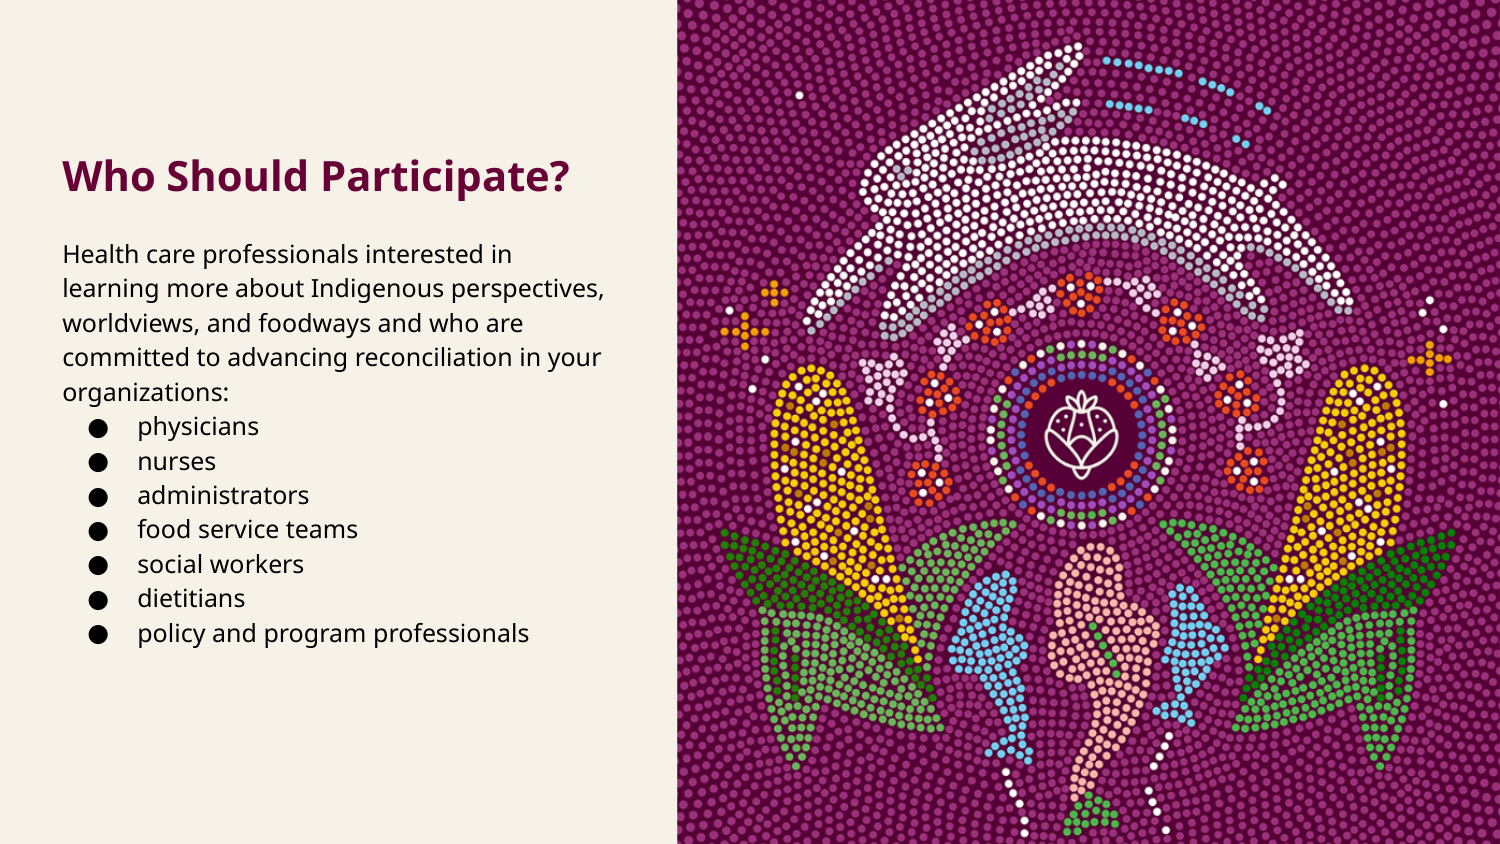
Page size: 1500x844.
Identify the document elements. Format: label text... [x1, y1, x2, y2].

text_box Who Should Participate? Health care professionals interested in learning more about Indigenous perspectives, worldviews, and foodways and who are committed to advancing reconciliation in your organizations: physicians nurses administrators food service teams social workers dietitians policy and program professionals [47, 134, 627, 663]
picture [676, 0, 1500, 844]
